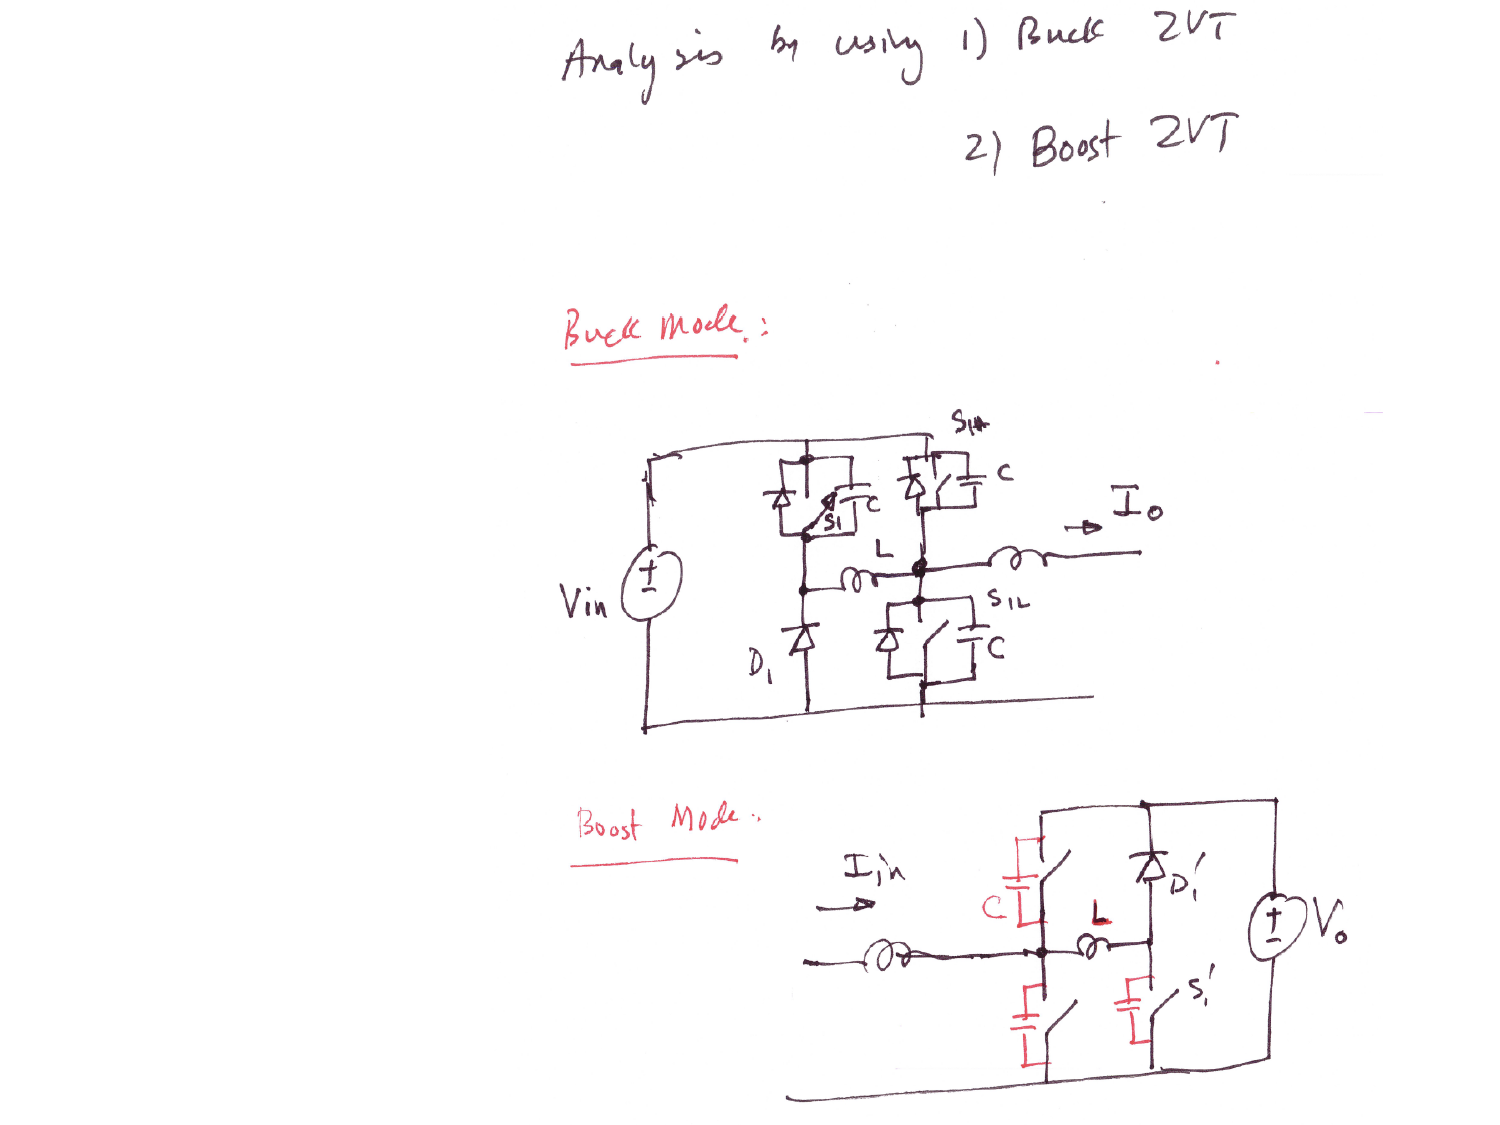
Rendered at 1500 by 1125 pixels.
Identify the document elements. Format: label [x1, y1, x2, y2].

picture [489, 0, 1383, 1125]
